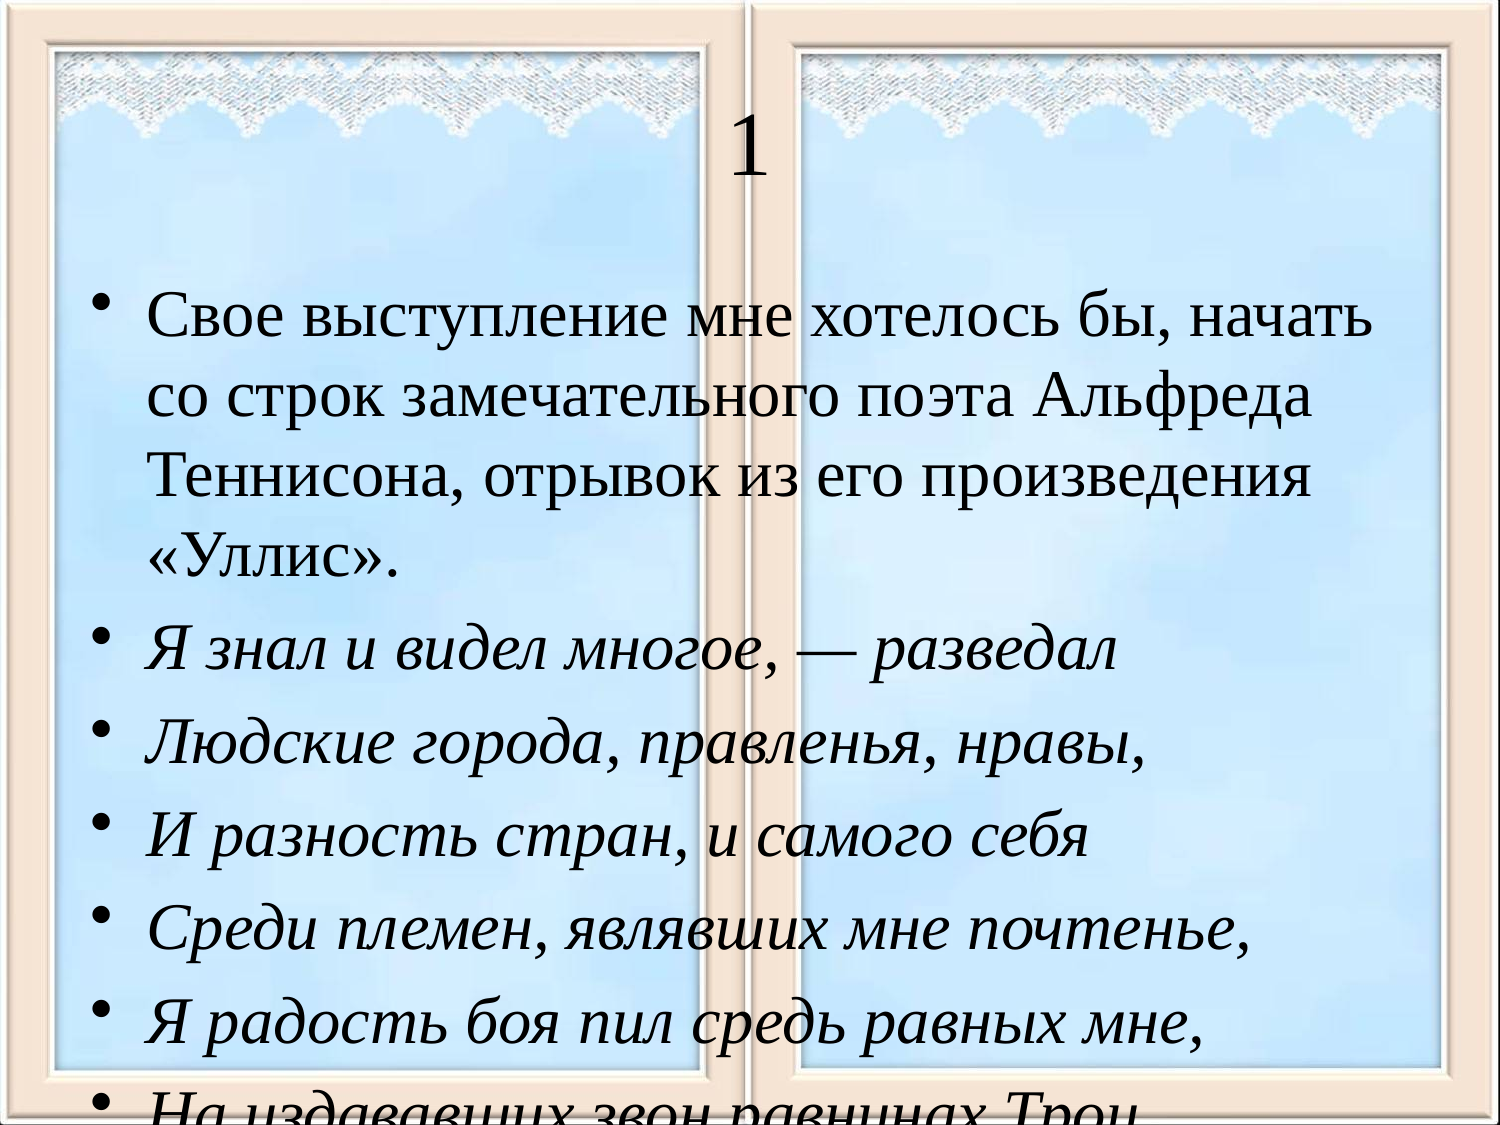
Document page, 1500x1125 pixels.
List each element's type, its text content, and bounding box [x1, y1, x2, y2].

title 1 [74, 44, 1426, 233]
picture [0, 0, 1500, 1125]
list Свое выступление мне хотелось бы, начать со строк замечательного поэта Альфреда Теннисона, отрывок из его произведения «Уллис». Я знал и видел многое, — разведал Людские города, правленья, нравы, И разность стран, и самого себя Среди племен, являвших мне почтенье, Я радость боя пил средь равных мне, На издававших звон равнинах Трои. Я часть всего, что повстречал в пути. Но пережитый опыт — только арка, Через нее непройденное светит, И край того нетронутого мира [74, 262, 1426, 1006]
